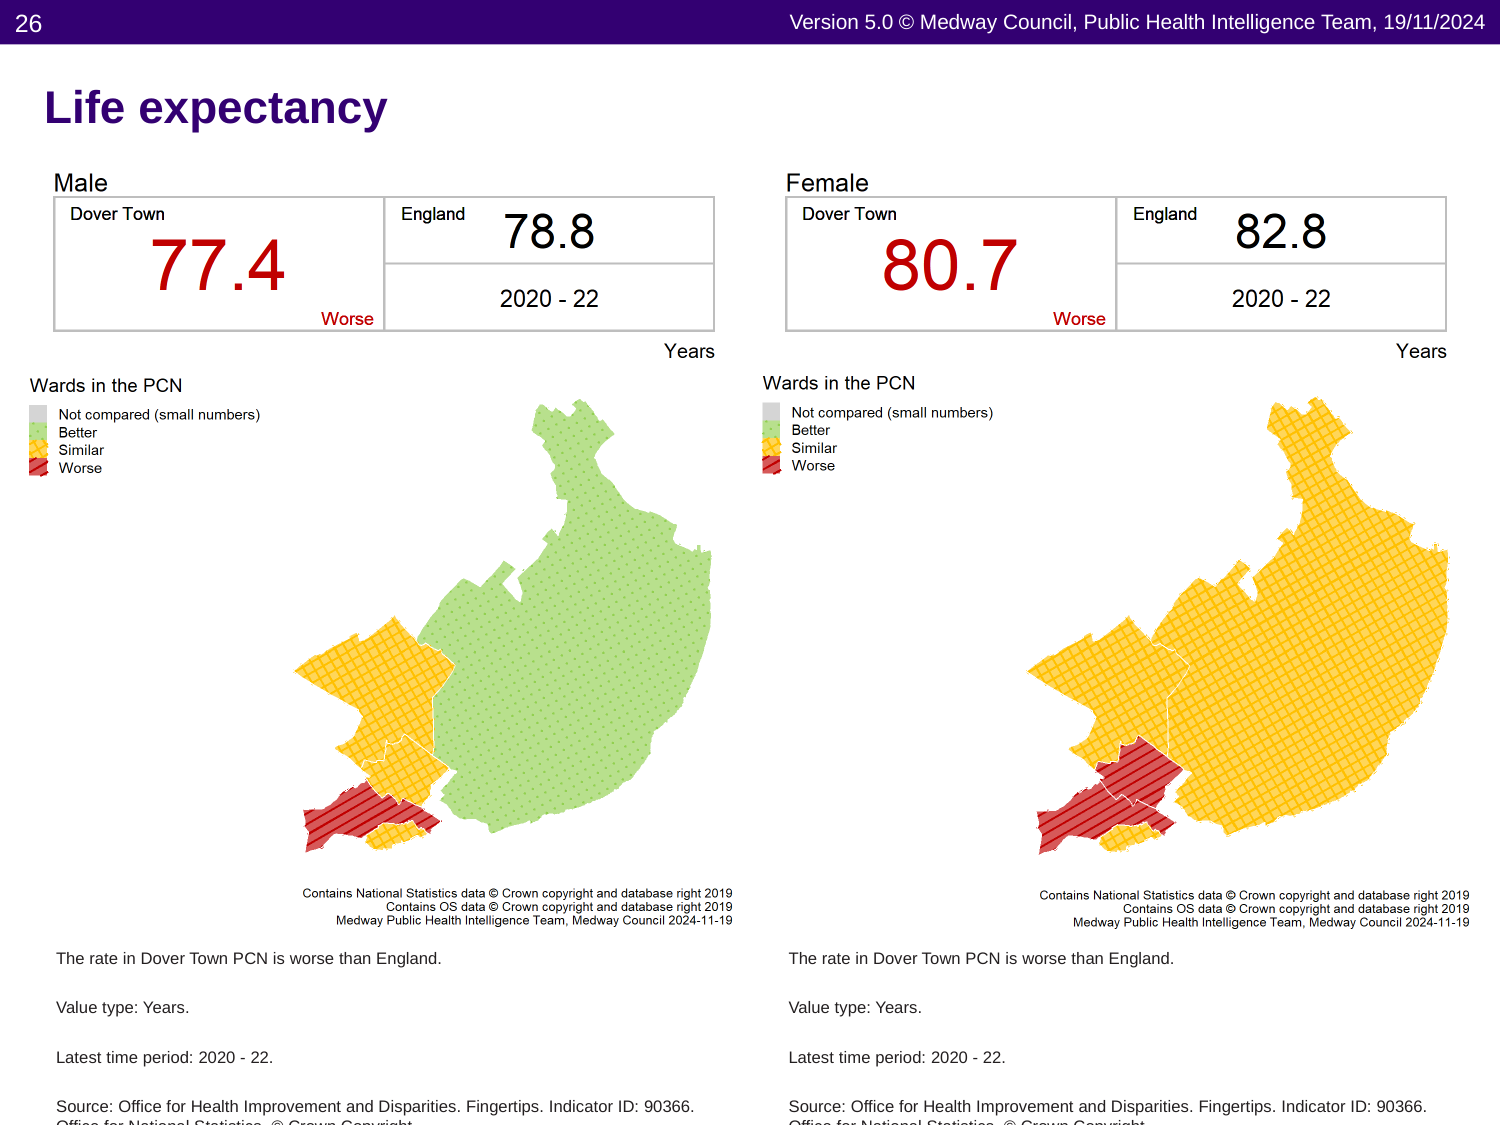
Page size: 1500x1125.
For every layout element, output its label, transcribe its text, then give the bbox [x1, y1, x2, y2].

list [29, 373, 733, 929]
list The rate in Dover Town PCN is worse than England. Value type: Years. Latest time period: 2020 - 22. Source: Office for Health Improvement and Disparities. Fingertips. Indicator ID: 90366. Office for National Statistics, © Crown Copyright. Value calculation: Aggregated data. PCN RAG method: Confidence interval (95%) - Chiang method. Small area type: Ward. [773, 940, 1453, 1114]
list The rate in Dover Town PCN is worse than England. Value type: Years. Latest time period: 2020 - 22. Source: Office for Health Improvement and Disparities. Fingertips. Indicator ID: 90366. Office for National Statistics, © Crown Copyright. Value calculation: Aggregated data. PCN RAG method: Confidence interval (95%) - Chiang method. Small area type: Ward. [41, 940, 715, 1114]
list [761, 373, 1471, 929]
list Version 5.0 © Medway Council, Public Health Intelligence Team, 19/11/2024 [419, 0, 1500, 43]
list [52, 161, 715, 362]
list 26 [0, 0, 95, 95]
title Life expectancy [29, 70, 1471, 138]
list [785, 161, 1448, 362]
